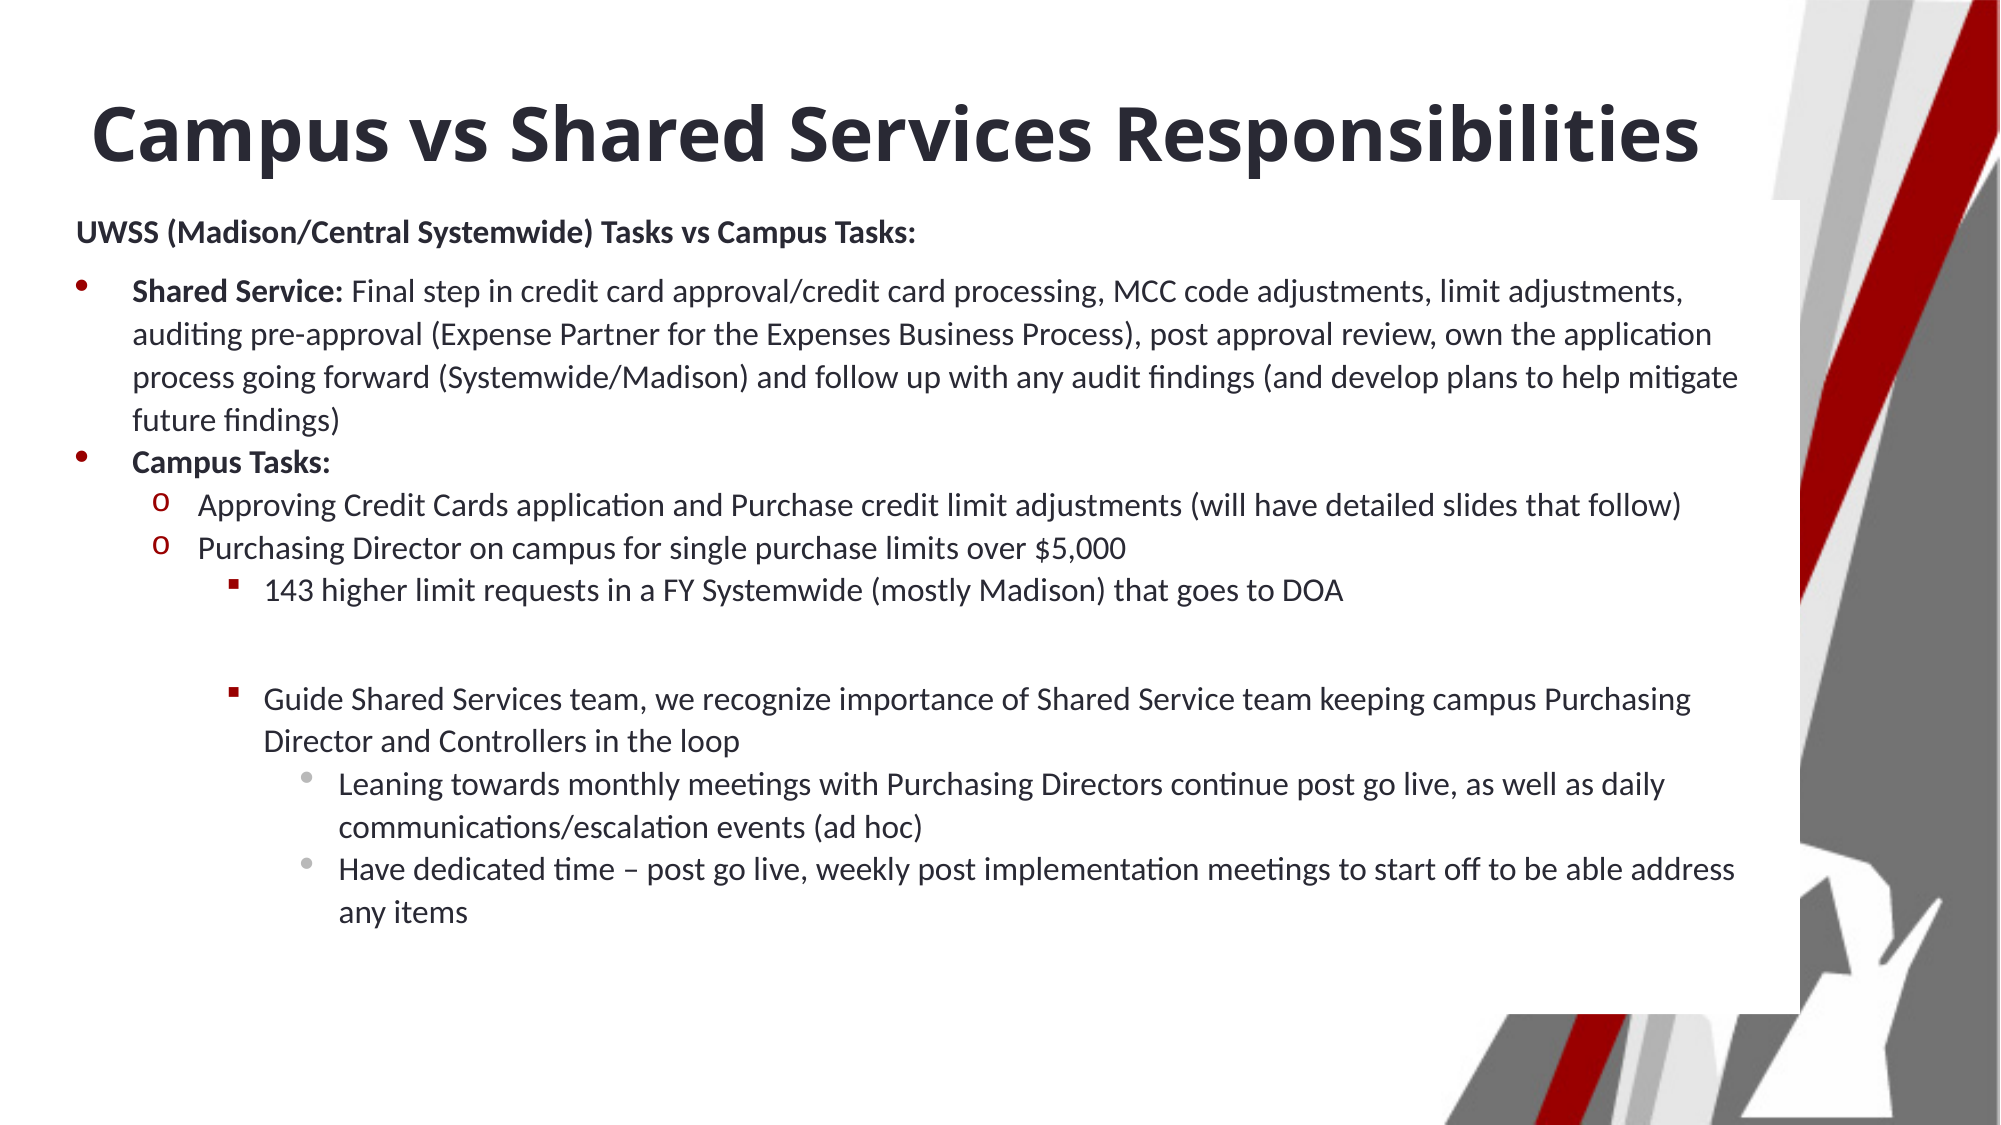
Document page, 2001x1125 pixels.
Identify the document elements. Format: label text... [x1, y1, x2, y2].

title Campus vs Shared Services Responsibilities [75, 75, 1800, 200]
picture [1441, 0, 2000, 1125]
list UWSS (Madison/Central Systemwide) Tasks vs Campus Tasks: Shared Service: Final step in credit card approval/credit card processing, MCC code adjustments, limit adjustments, auditing pre-approval (Expense Partner for the Expenses Business Process), post approval review, own the application process going forward (Systemwide/Madison) and follow up with any audit findings (and develop plans to help mitigate future findings) Campus Tasks: Approving Credit Cards application and Purchase credit limit adjustments (will have detailed slides that follow) Purchasing Director on campus for single purchase limits over $5,000 143 higher limit requests in a FY Systemwide (mostly Madison) that goes to DOA Guide Shared Services team, we recognize importance of Shared Service team keeping campus Purchasing Director and Controllers in the loop Leaning towards monthly meetings with Purchasing Directors continue post go live, as well as daily communications/escalation events (ad hoc) Have dedicated time – post go live, weekly post implementation meetings to start off to be able address any items [60, 200, 1800, 1015]
